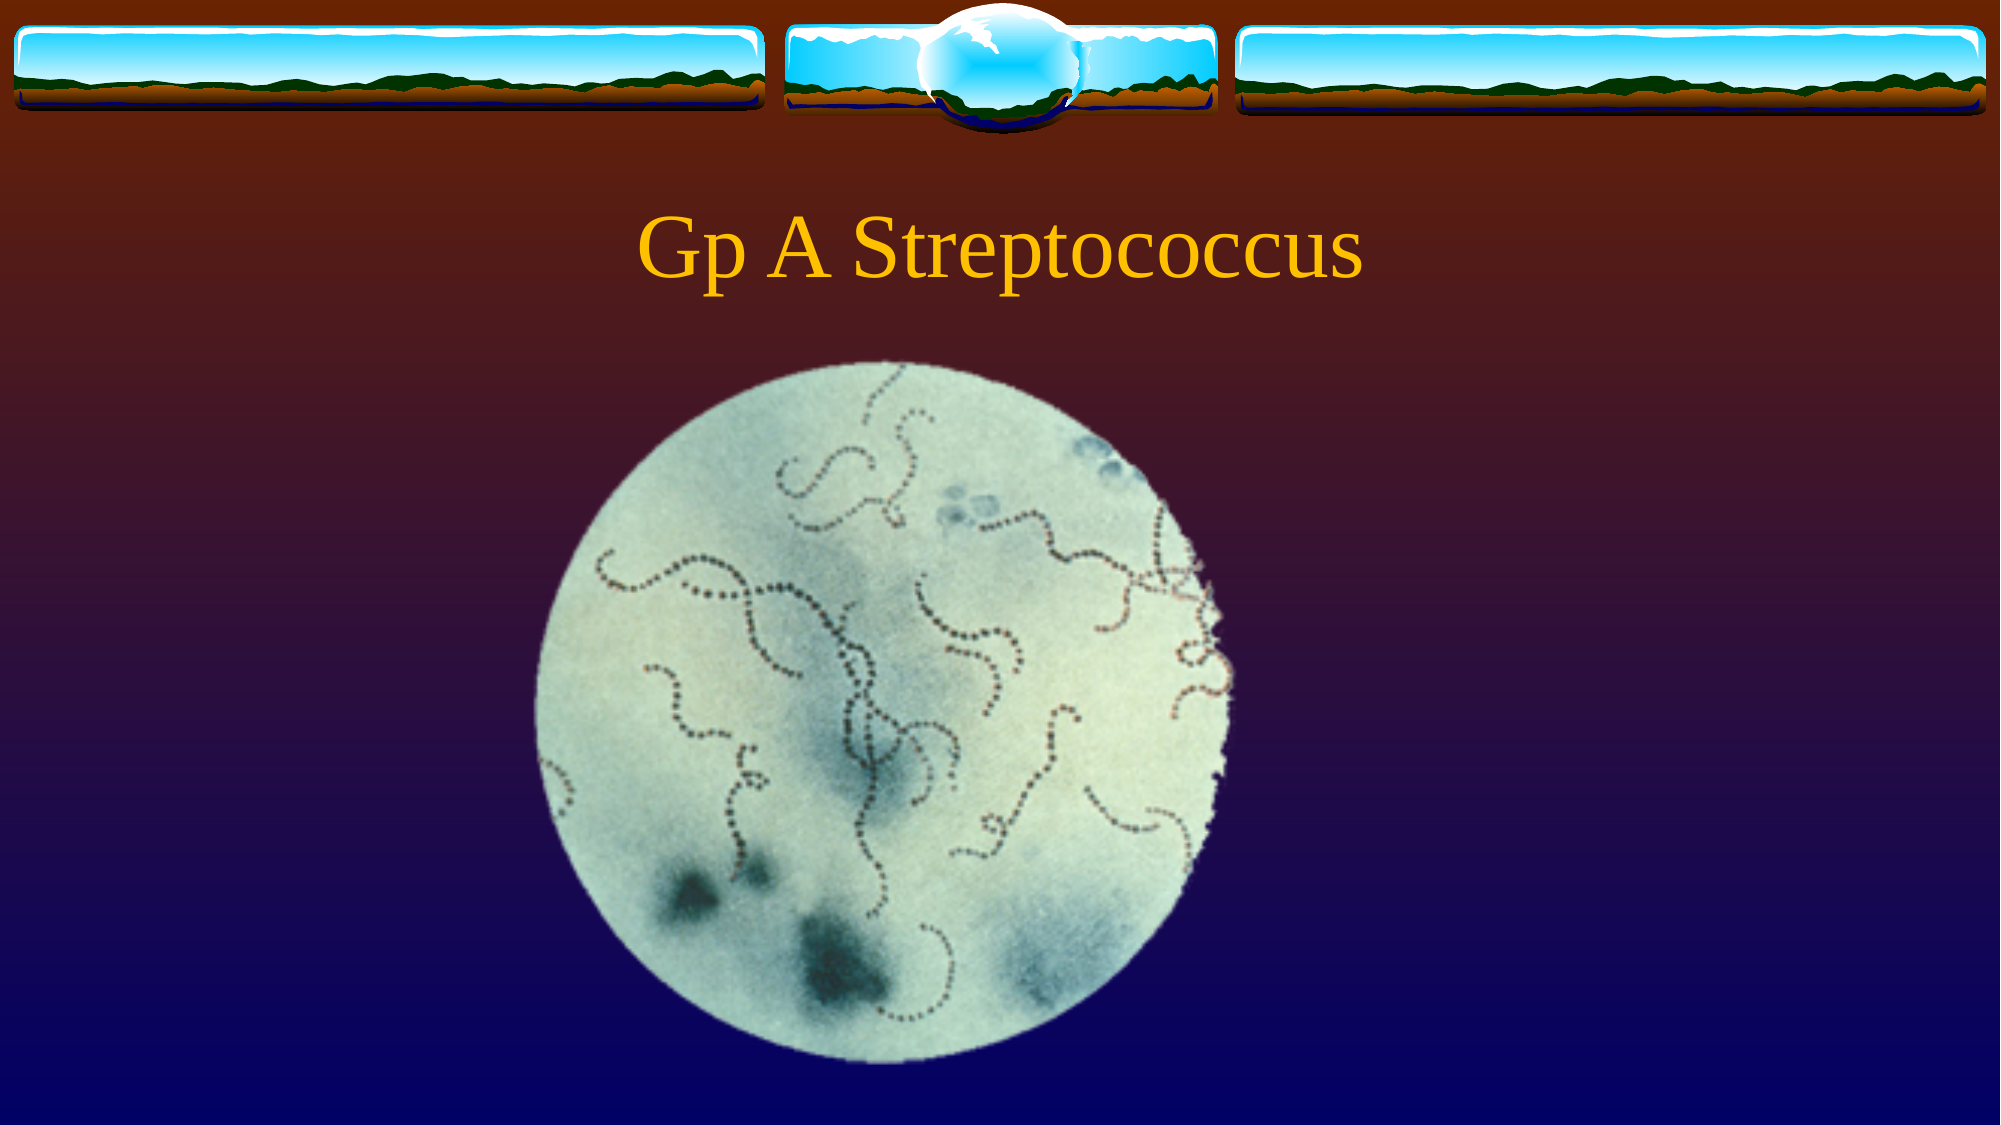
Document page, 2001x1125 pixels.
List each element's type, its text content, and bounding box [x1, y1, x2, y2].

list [505, 339, 1276, 1080]
title Gp A Streptococcus [29, 145, 1973, 336]
